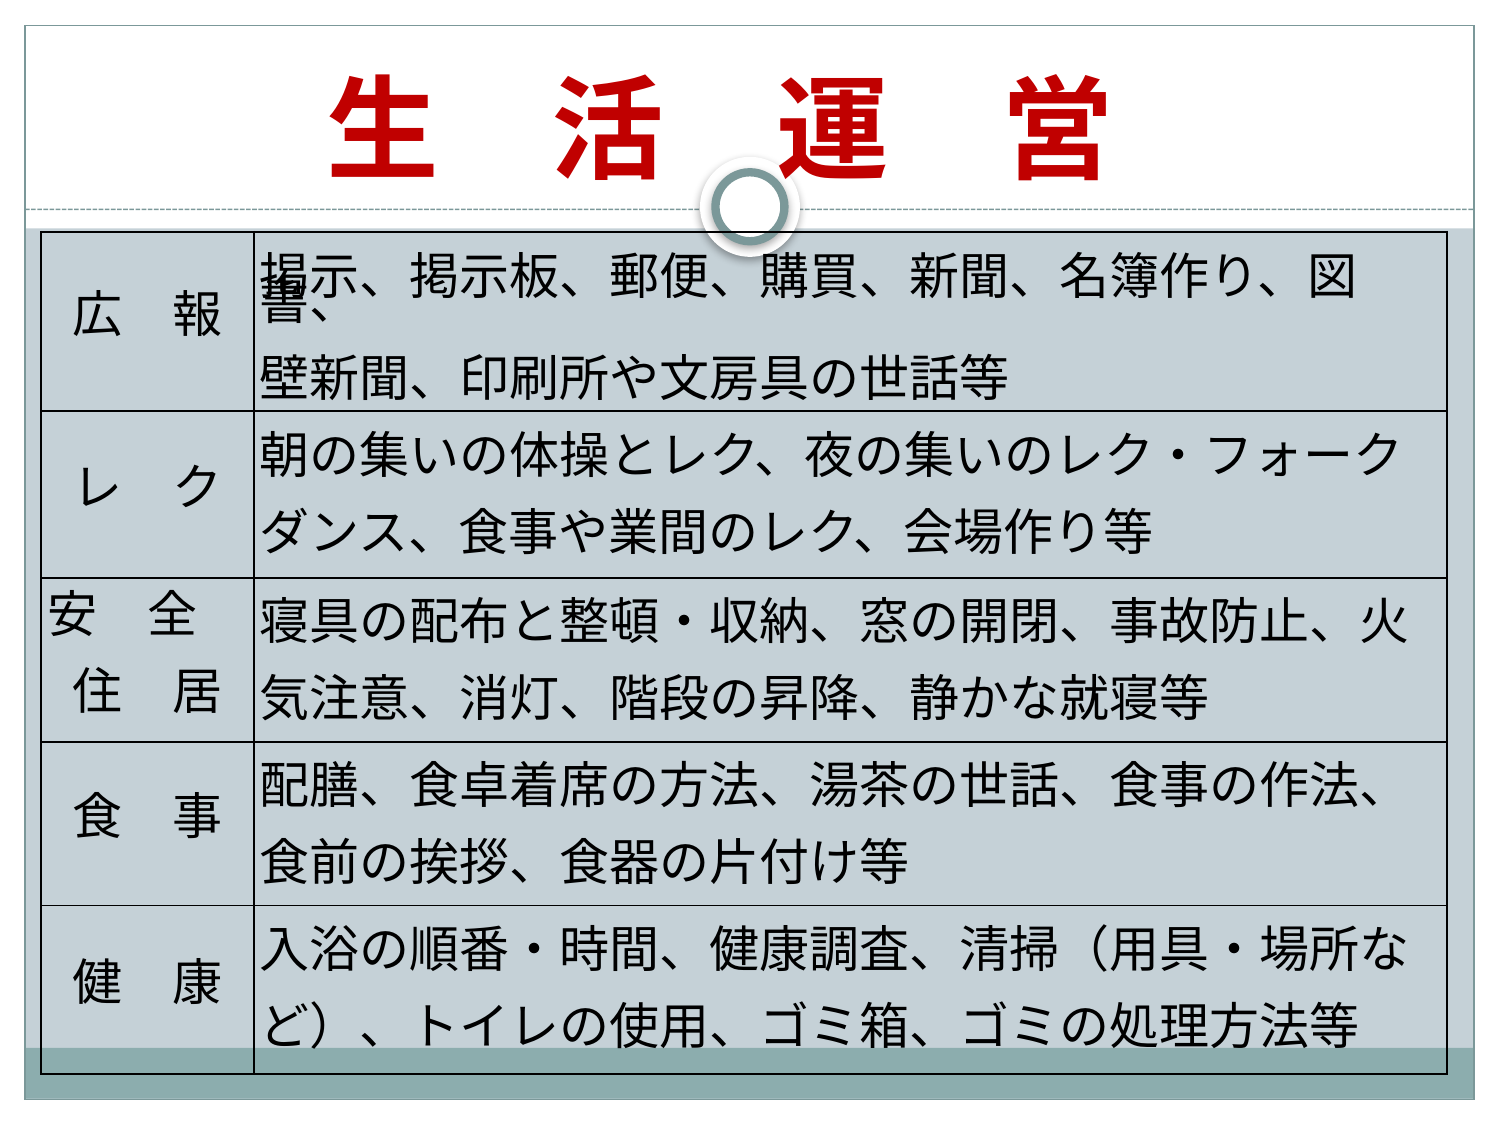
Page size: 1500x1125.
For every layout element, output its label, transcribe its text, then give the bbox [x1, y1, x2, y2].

table_cell 安 全 住 居 [42, 579, 253, 741]
table_cell 朝の集いの体操とレク、夜の集いのレク・フォーク ダンス、食事や業間のレク、会場作り等 [255, 412, 1446, 577]
table_cell 入浴の順番・時間、健康調査、清掃（用具・場所な ど）、トイレの使用、ゴミ箱、ゴミの処理方法等 [255, 906, 1446, 1073]
table_cell 寝具の配布と整頓・収納、窓の開閉、事故防止、火 気注意、消灯、階段の昇降、静かな就寝等 [255, 579, 1446, 741]
table_header 掲示、掲示板、郵便、購買、新聞、名簿作り、図書、 壁新聞、印刷所や文房具の世話等 [255, 233, 1446, 410]
table_cell レ ク [42, 412, 253, 577]
text_box 生 活 運 営 [112, 50, 1329, 204]
table_cell 食 事 [42, 743, 253, 905]
table_cell 配膳、食卓着席の方法、湯茶の世話、食事の作法、 食前の挨拶、食器の片付け等 [255, 743, 1446, 905]
table_cell 健 康 [42, 906, 253, 1073]
table_header 広 報 [42, 233, 253, 410]
